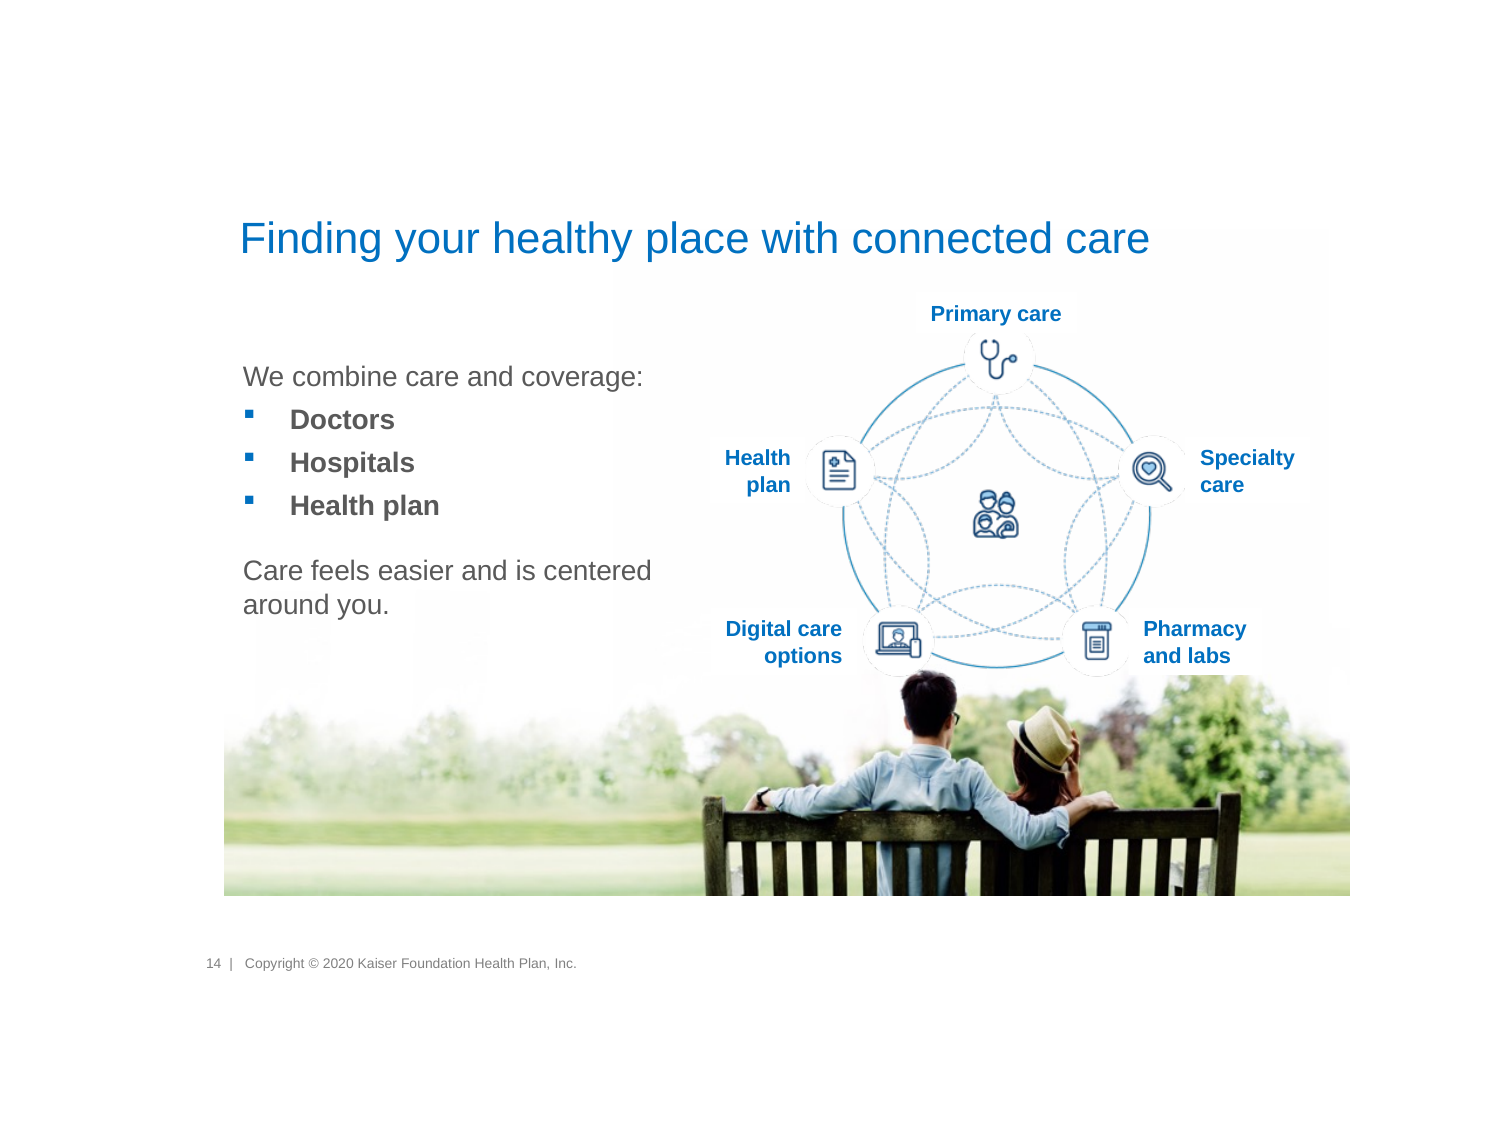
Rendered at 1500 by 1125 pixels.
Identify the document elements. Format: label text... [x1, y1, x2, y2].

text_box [708, 271, 1312, 706]
text_box Finding your healthy place with connected care [224, 206, 1273, 228]
text_box 14 | Copyright © 2020 Kaiser Foundation Health Plan, Inc. [191, 947, 696, 980]
picture [224, 228, 1351, 897]
